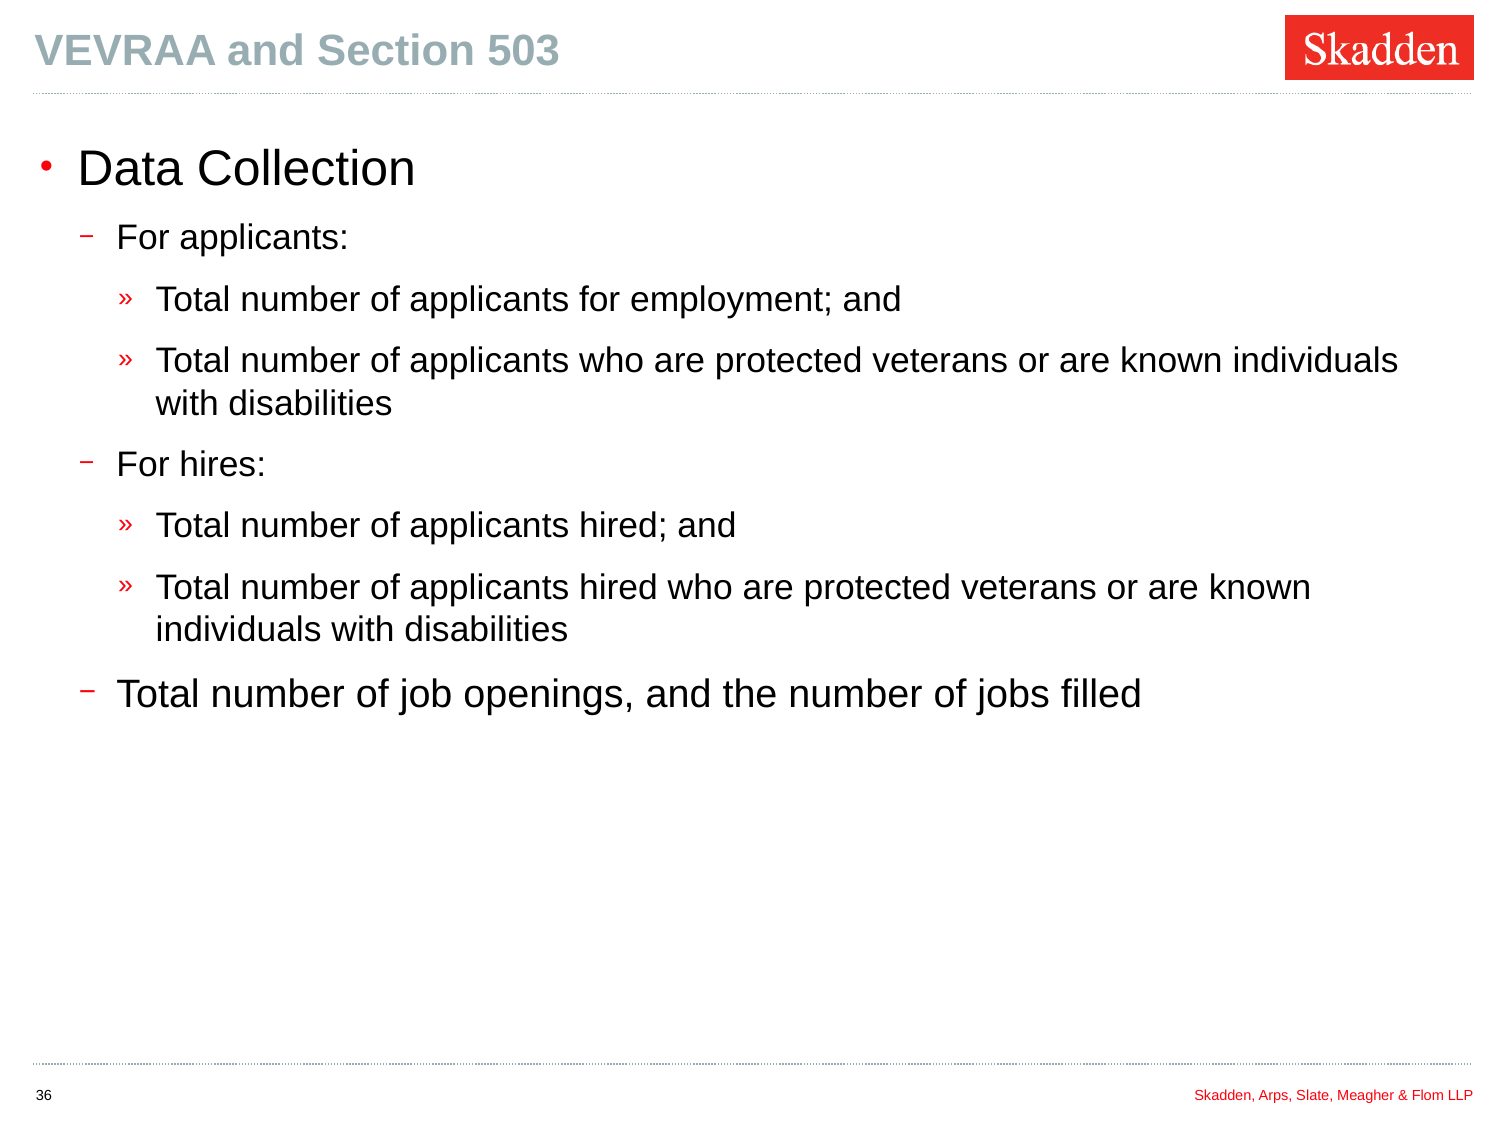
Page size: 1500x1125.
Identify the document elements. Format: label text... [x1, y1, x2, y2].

picture [1285, 15, 1474, 80]
title VEVRAA and Section 503 [19, 16, 1295, 80]
list Data Collection For applicants: Total number of applicants for employment; and Total number of applicants who are protected veterans or are known individuals with disabilities For hires: Total number of applicants hired; and Total number of applicants hired who are protected veterans or are known individuals with disabilities Total number of job openings, and the number of jobs filled [32, 135, 1418, 1045]
